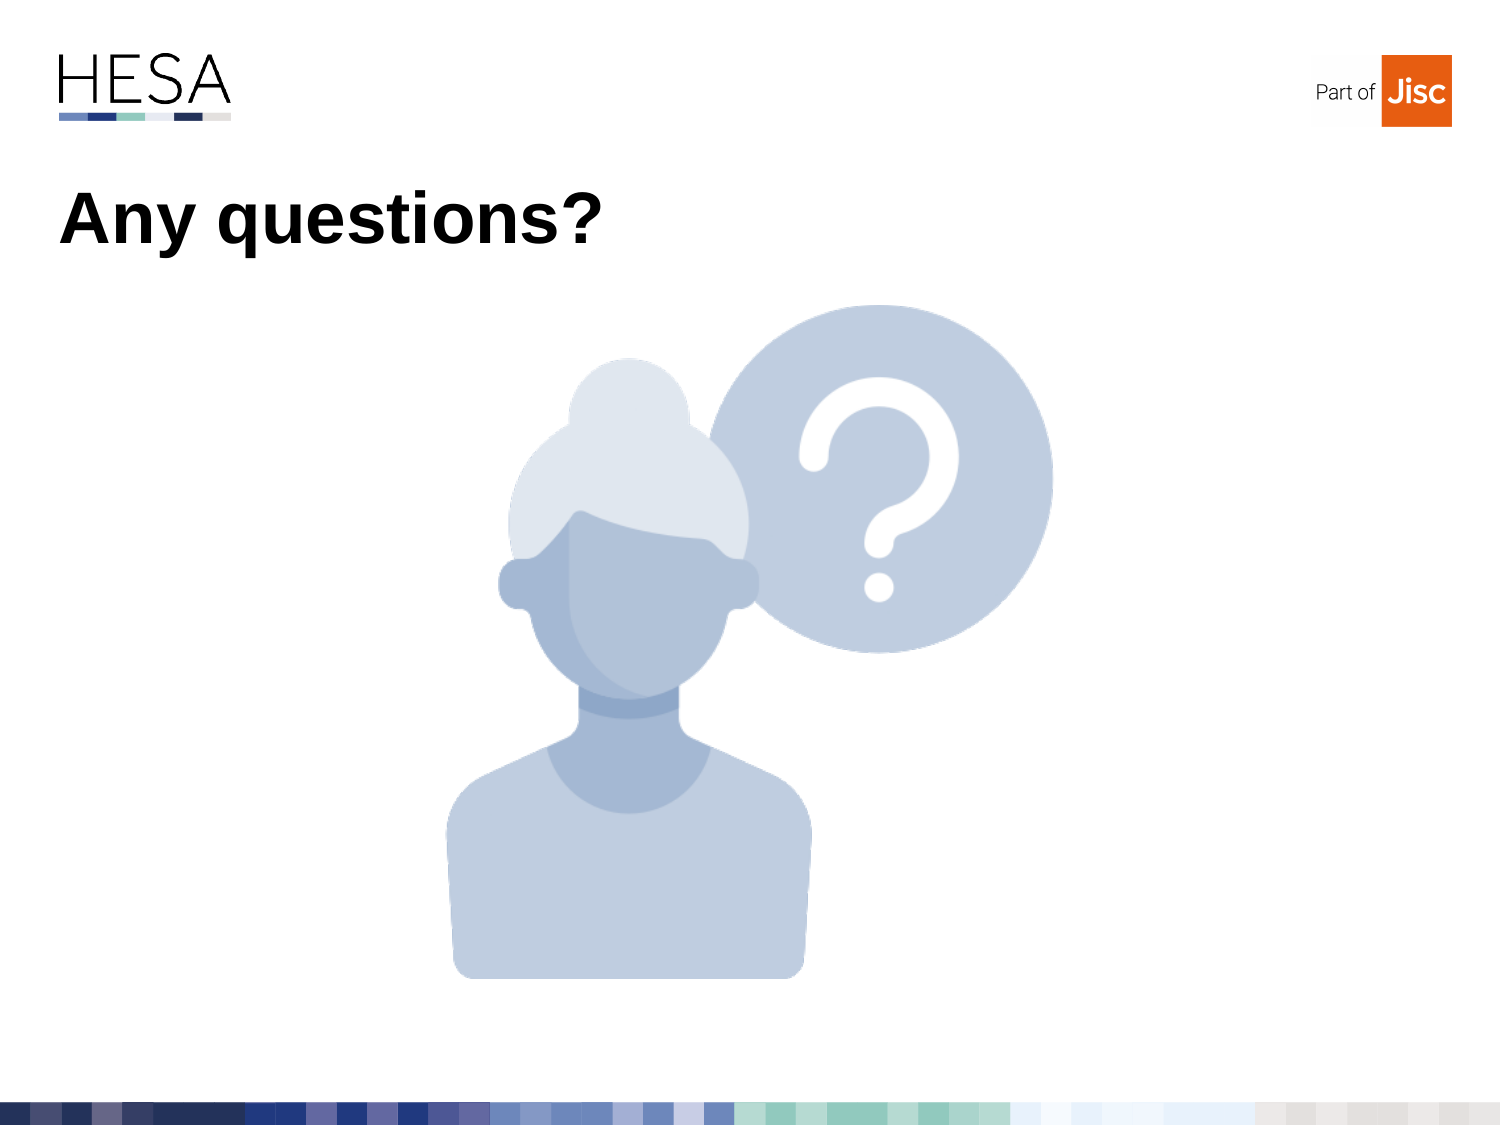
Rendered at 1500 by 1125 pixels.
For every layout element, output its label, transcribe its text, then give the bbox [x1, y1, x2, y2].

picture [0, 1102, 1500, 1125]
title Any questions? [59, 162, 1441, 306]
picture [1311, 55, 1452, 127]
picture [59, 53, 231, 121]
picture [413, 305, 1087, 979]
